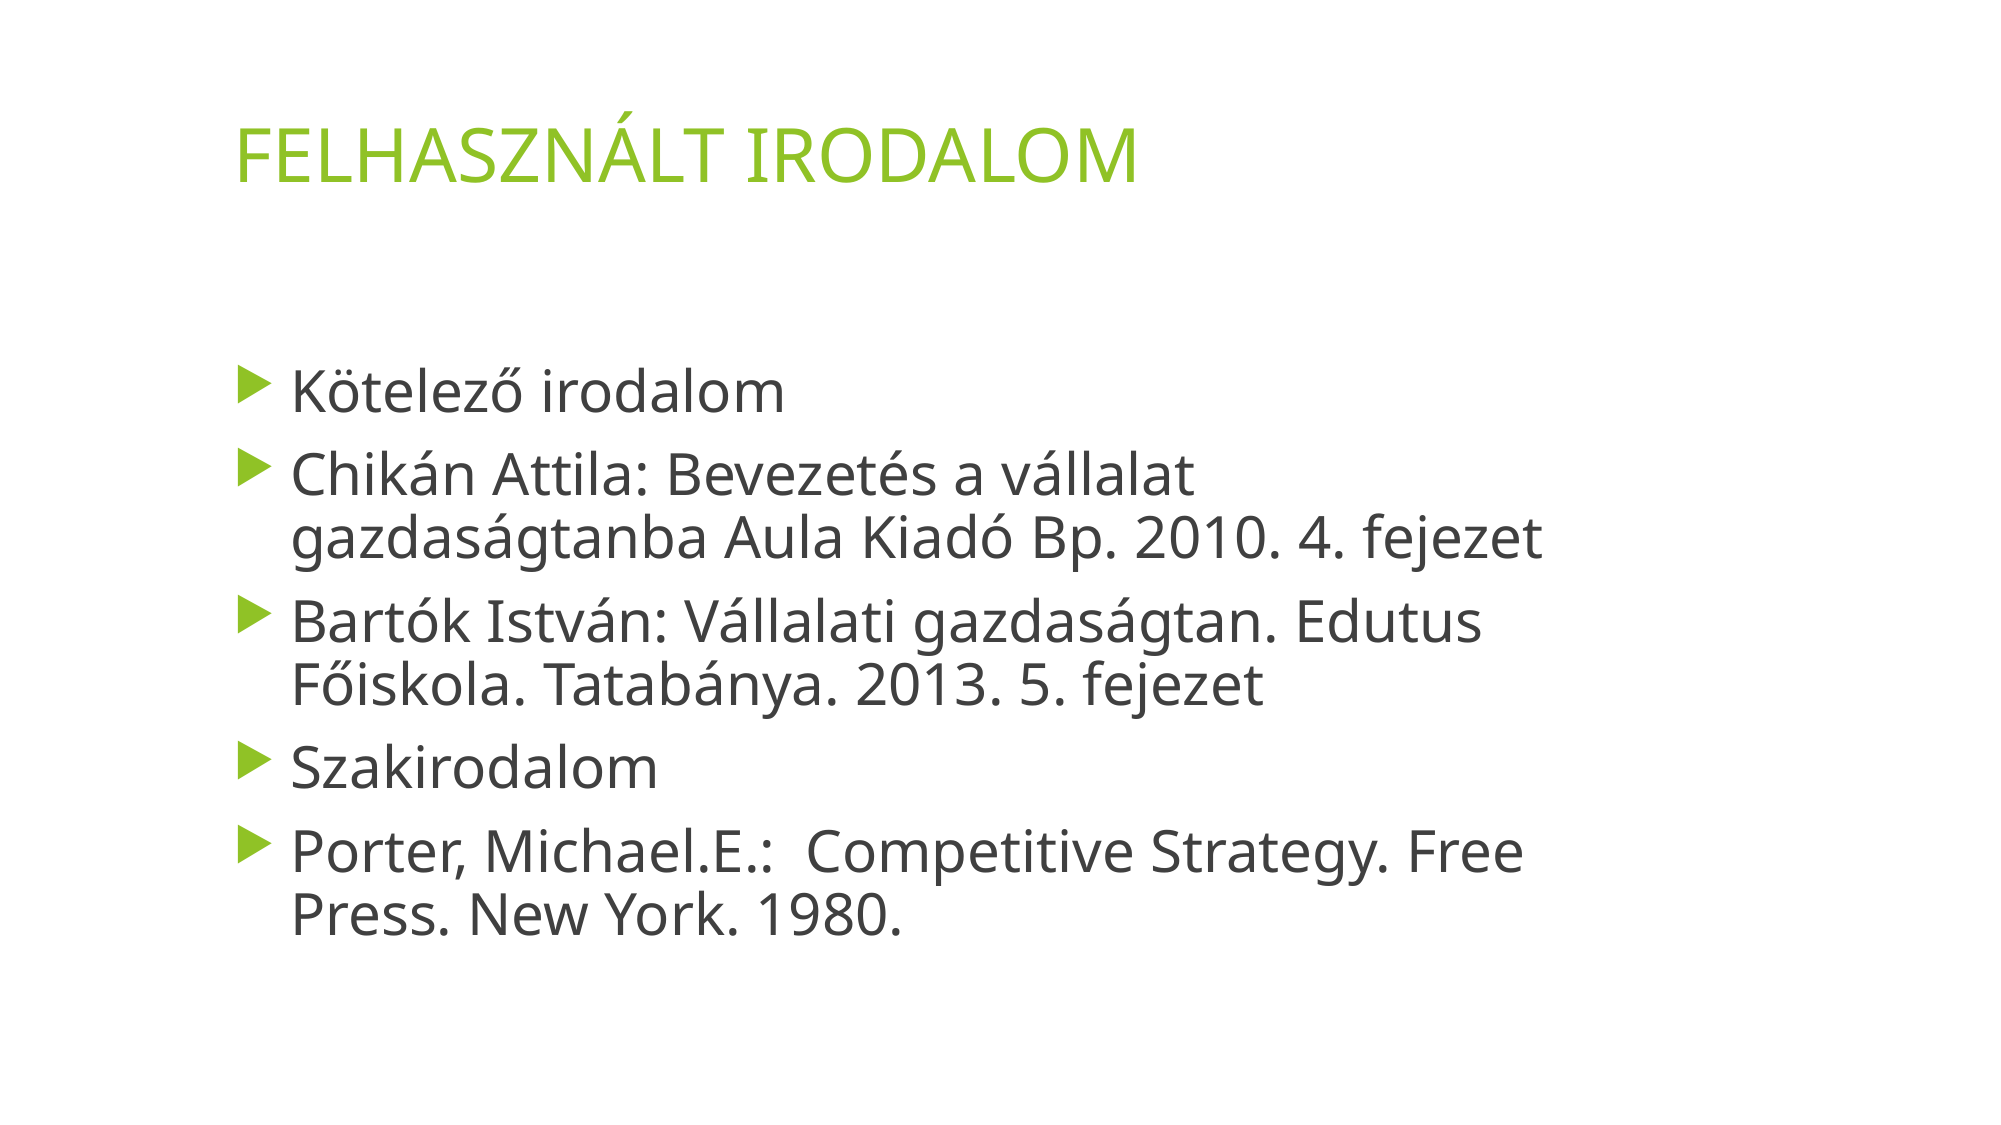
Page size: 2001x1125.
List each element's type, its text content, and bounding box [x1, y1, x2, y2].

title felhasznált irodalom [218, 99, 1629, 317]
list Kötelező irodalom Chikán Attila: Bevezetés a vállalat gazdaságtanba Aula Kiadó Bp. 2010. 4. fejezet Bartók István: Vállalati gazdaságtan. Edutus Főiskola. Tatabánya. 2013. 5. fejezet Szakirodalom Porter, Michael.E.: Competitive Strategy. Free Press. New York. 1980. [218, 354, 1629, 992]
